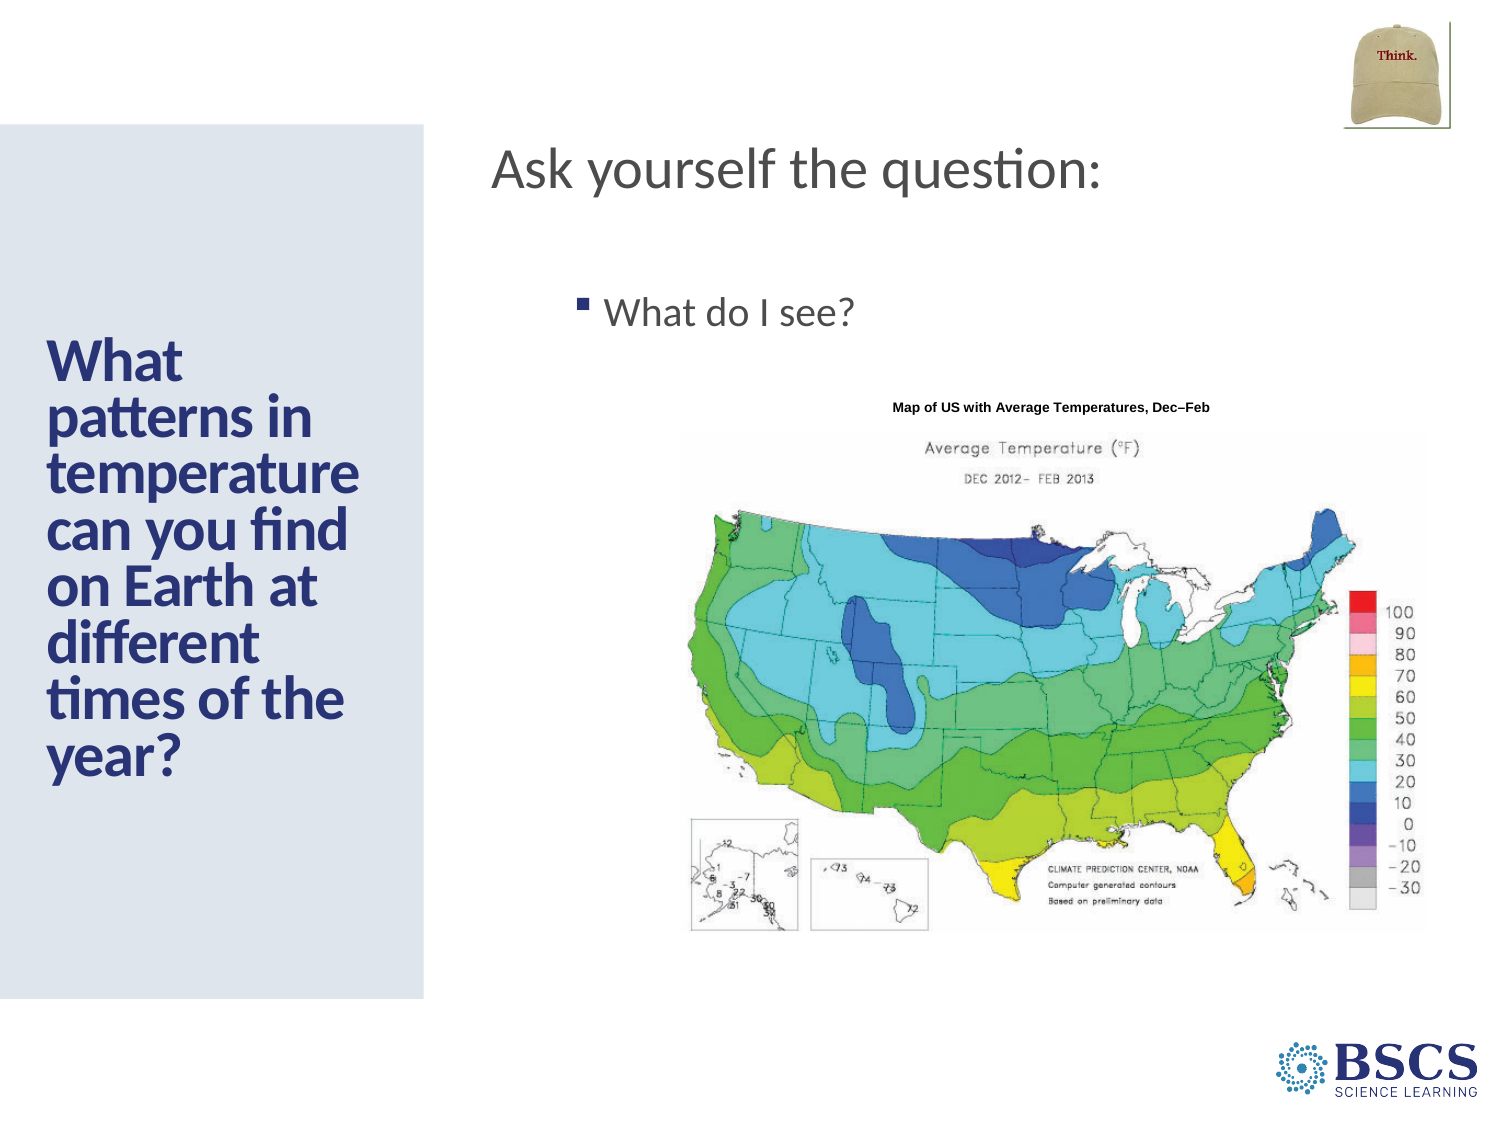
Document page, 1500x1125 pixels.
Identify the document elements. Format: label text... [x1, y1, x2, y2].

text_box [678, 399, 1429, 935]
list Ask yourself the question: What do I see? [476, 141, 1376, 423]
picture [1343, 21, 1451, 129]
title What patterns in temperature can you find on Earth at different times of the year? [31, 184, 394, 940]
picture [1275, 1041, 1478, 1098]
